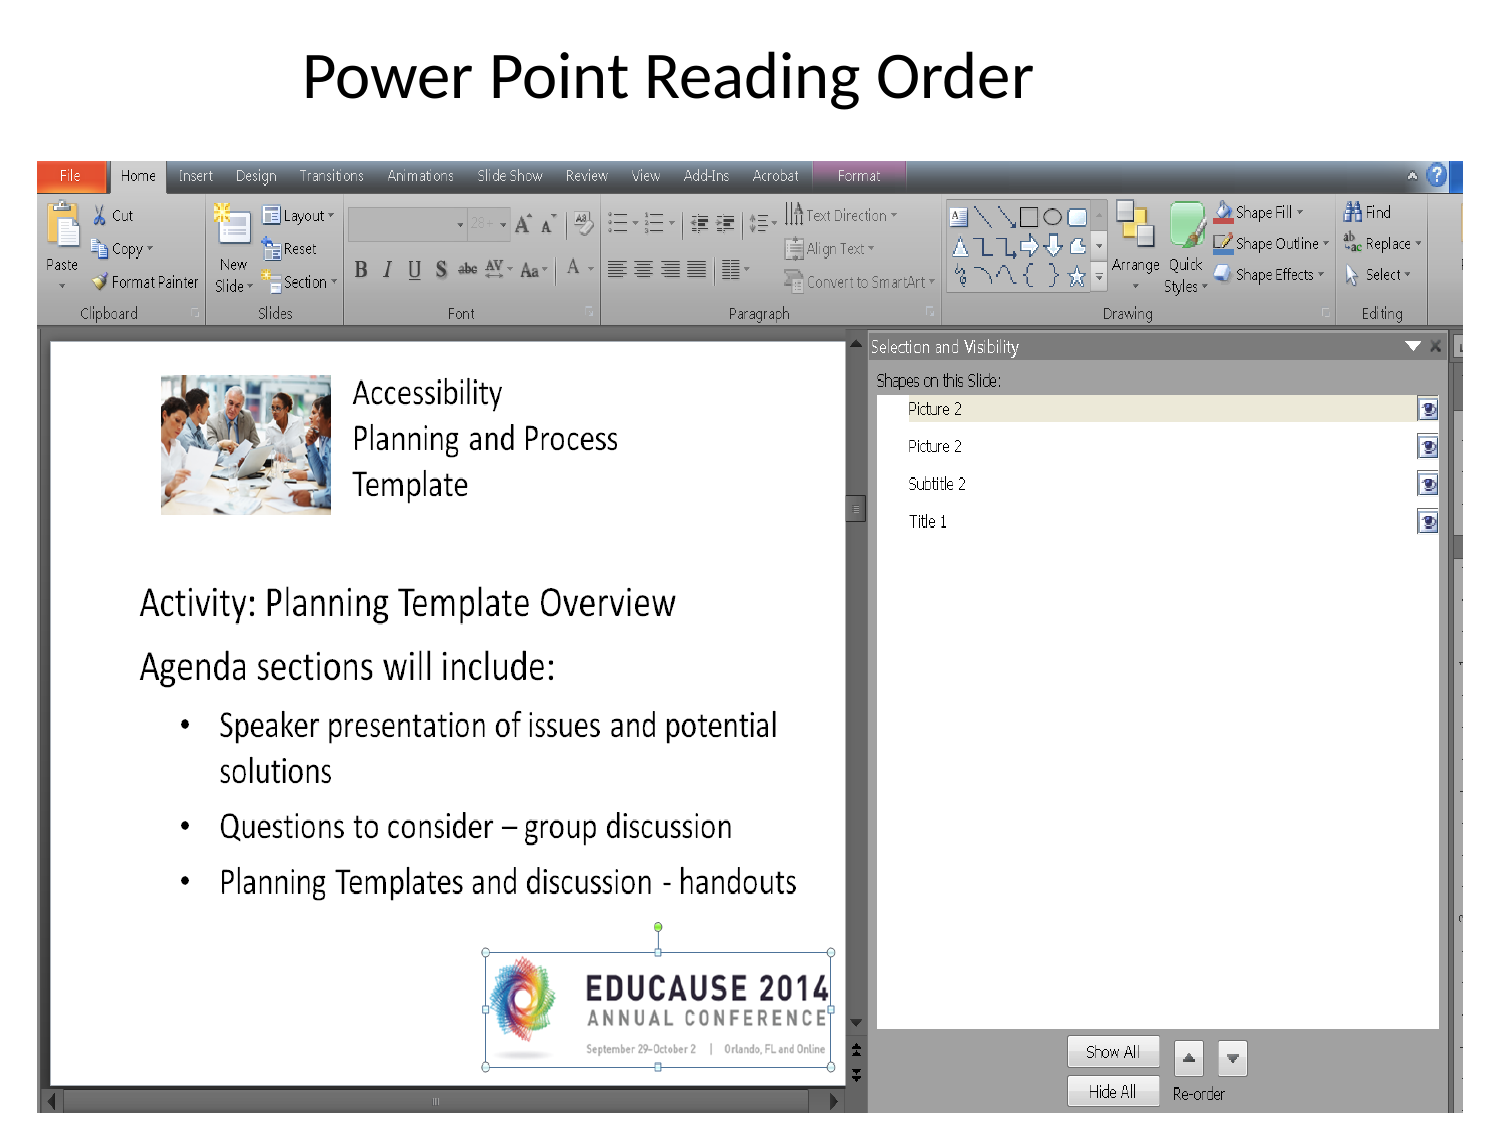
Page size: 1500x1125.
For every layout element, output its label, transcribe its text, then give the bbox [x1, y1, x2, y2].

picture [37, 161, 1463, 1113]
text_box Power Point Reading Order [287, 24, 1500, 120]
